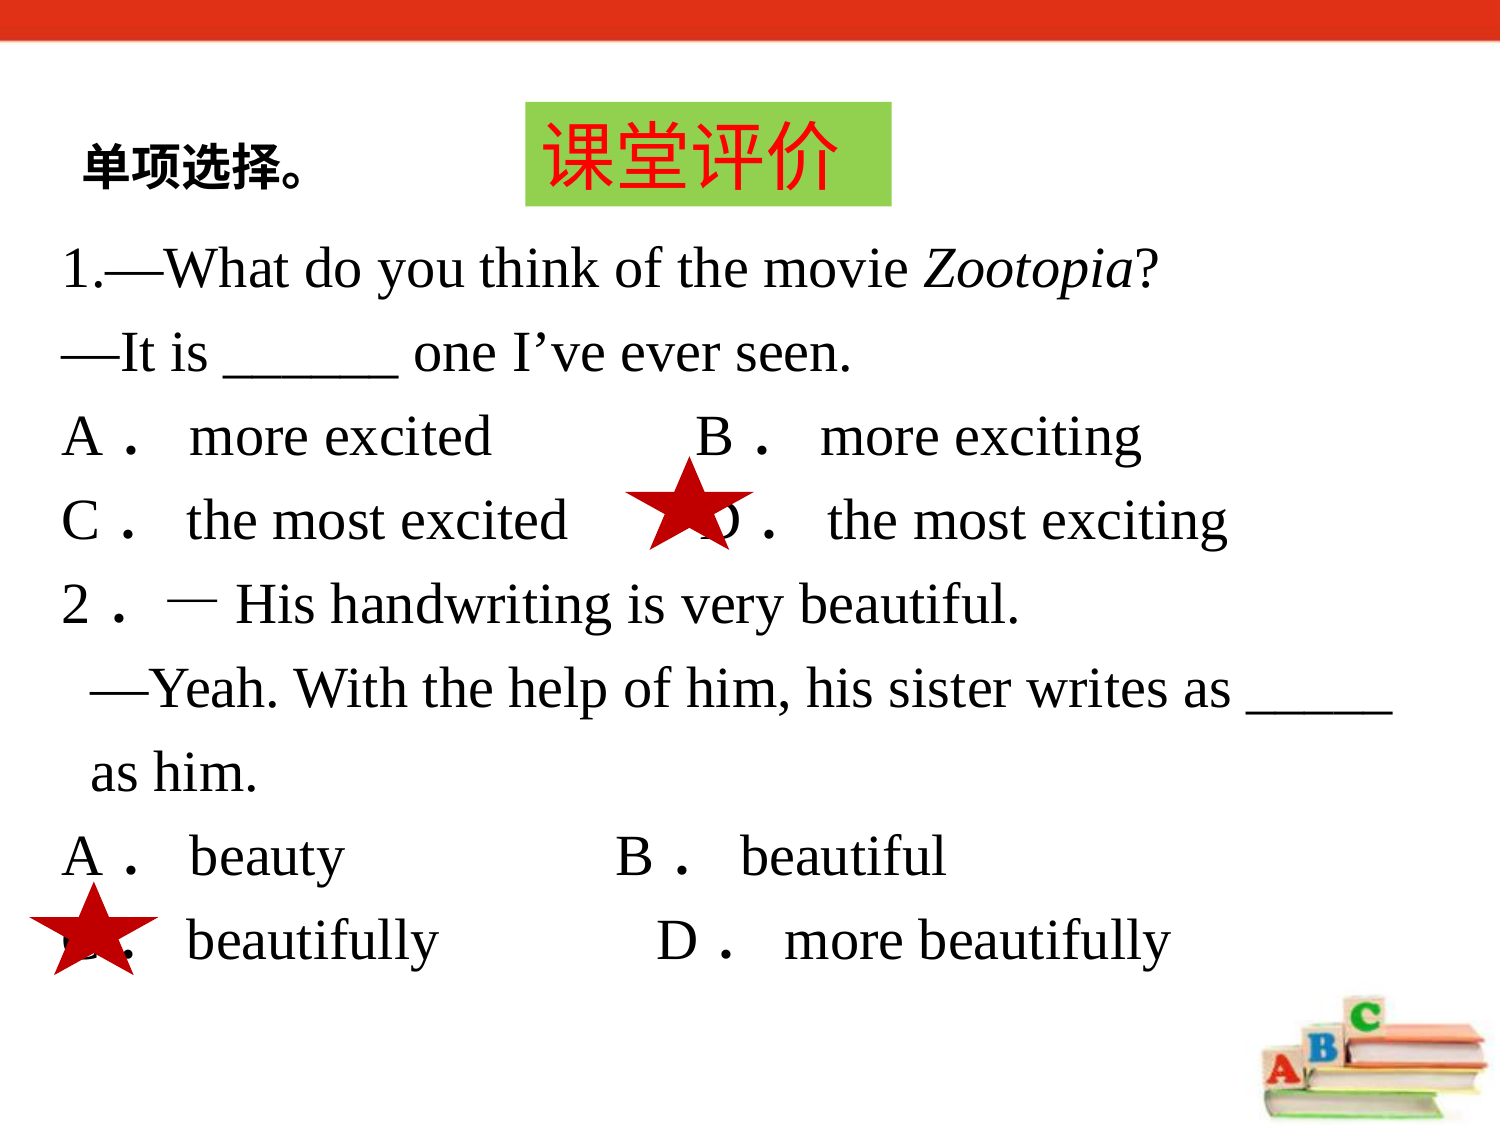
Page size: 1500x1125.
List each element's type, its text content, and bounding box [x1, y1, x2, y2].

text_box [622, 454, 756, 552]
text_box 课堂评价 [525, 101, 892, 207]
text_box 单项选择。 [67, 127, 347, 203]
text_box [27, 879, 161, 978]
text_box 1.—What do you think of the movie Zootopia? —It is ______ one I’ve ever seen. A．more excited B．more exciting C．the most excited D．the most exciting 2．—His handwriting is very beautiful. —Yeah. With the help of him, his sister writes as _____ as him. A．beauty B．beautiful C．beautifully D．more beautifully [47, 207, 1453, 979]
picture [0, 0, 1500, 1125]
